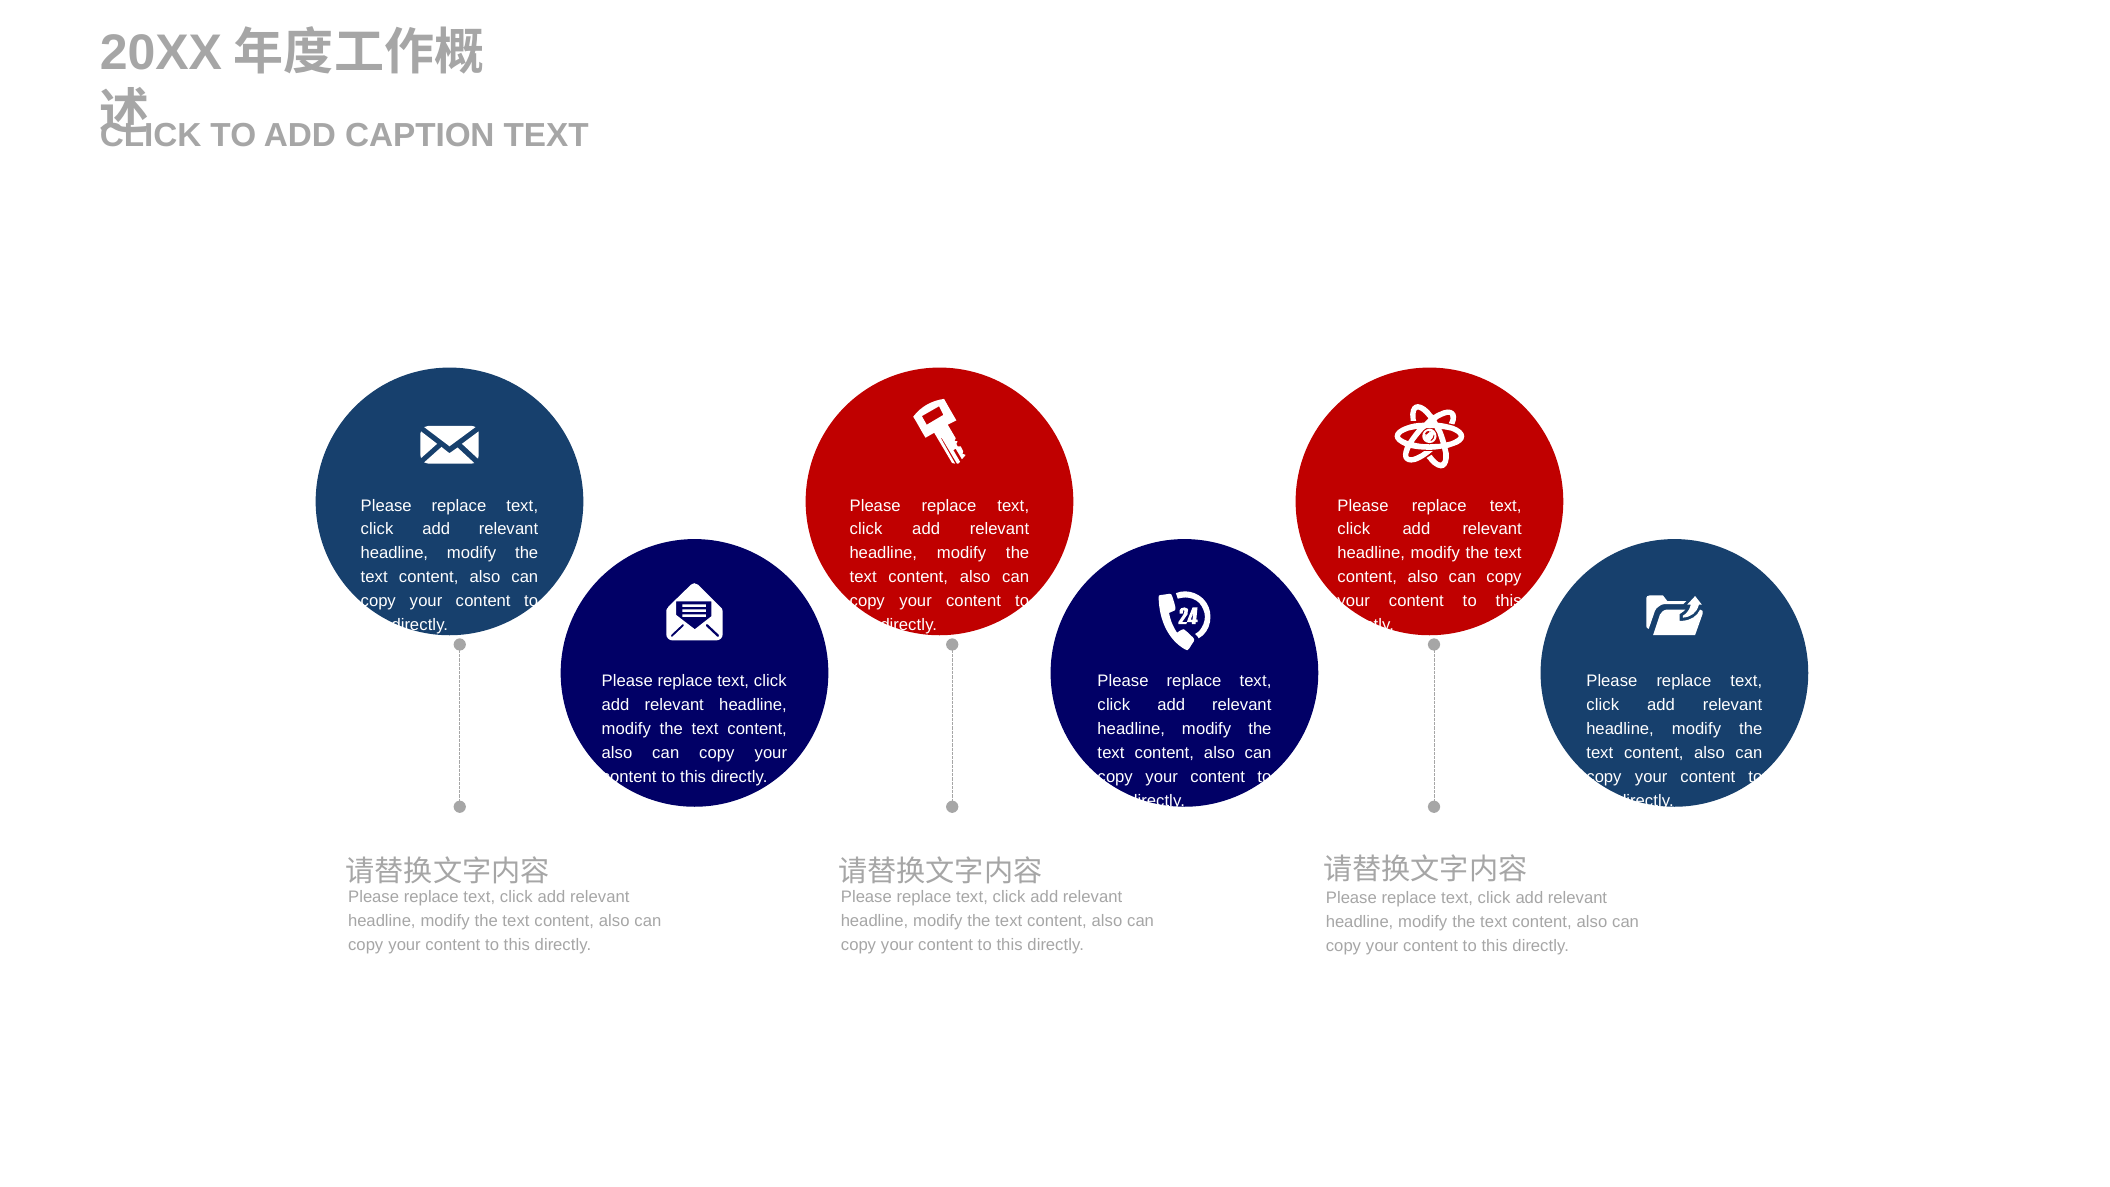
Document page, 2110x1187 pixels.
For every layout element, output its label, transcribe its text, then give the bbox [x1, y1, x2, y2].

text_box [838, 845, 1186, 953]
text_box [1295, 367, 1564, 642]
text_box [1050, 539, 1319, 817]
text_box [315, 367, 584, 642]
text_box 20XX年度工作概述 [99, 19, 534, 113]
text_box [560, 539, 829, 807]
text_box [1323, 843, 1671, 954]
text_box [805, 367, 1074, 642]
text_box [1540, 539, 1809, 817]
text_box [345, 845, 693, 953]
text_box CLICK TO ADD CAPTION TEXT [99, 113, 629, 154]
